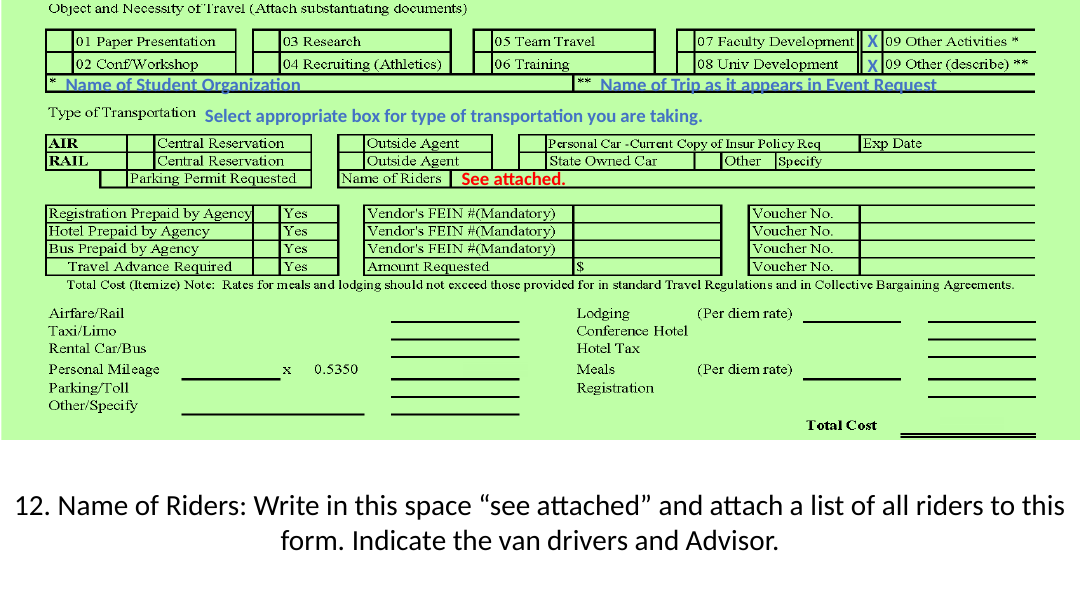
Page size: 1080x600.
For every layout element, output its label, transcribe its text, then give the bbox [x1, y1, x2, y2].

text_box 12. Name of Riders: Write in this space “see attached” and attach a list of all riders to this form. Indicate the van drivers and Advisor. [0, 442, 1080, 600]
picture [1, 0, 1080, 440]
